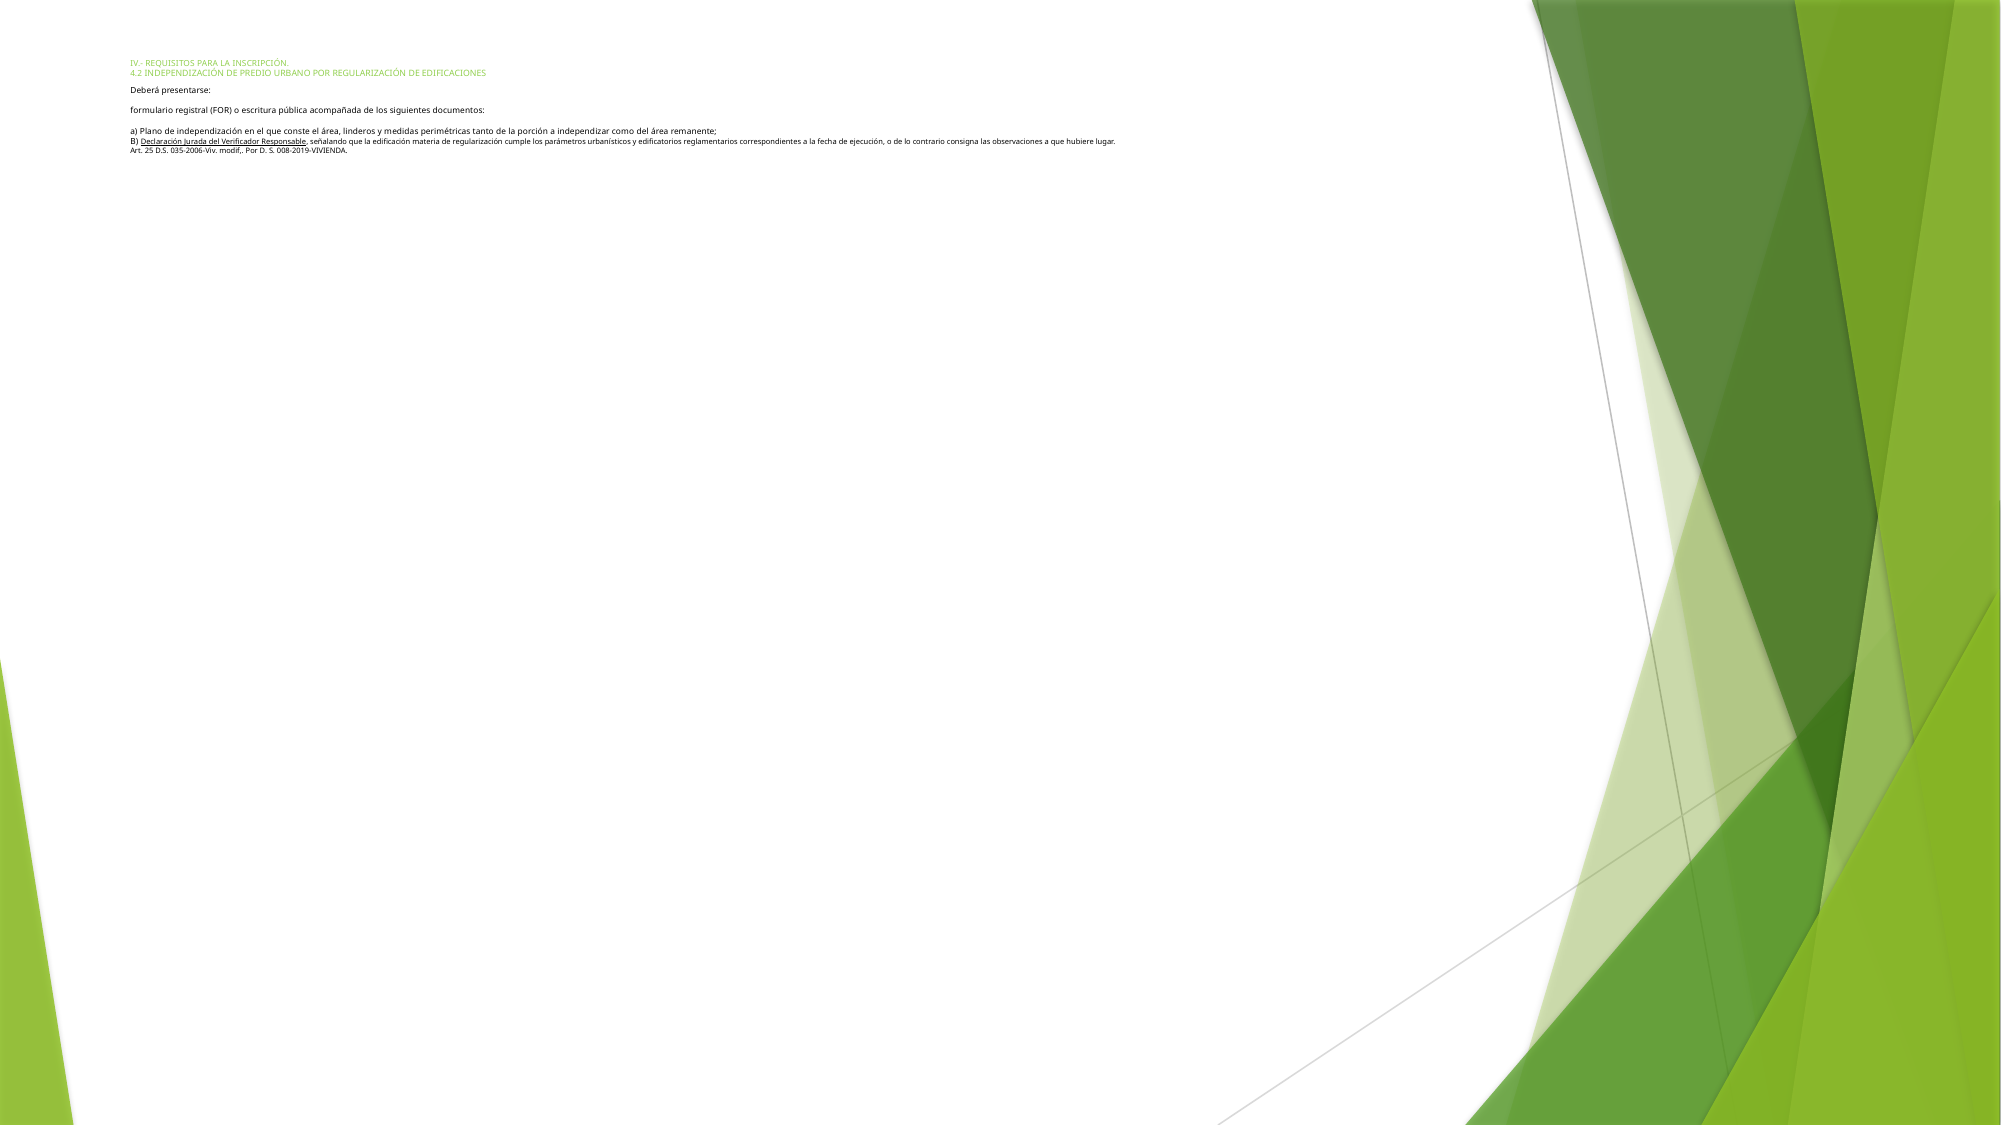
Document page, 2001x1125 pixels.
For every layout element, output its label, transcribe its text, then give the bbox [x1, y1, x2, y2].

title IV.- REQUISITOS PARA LA INSCRIPCIÓN. 4.2 INDEPENDIZACIÓN DE PREDIO URBANO POR REGULARIZACIÓN DE EDIFICACIONES Deberá presentarse: formulario registral (FOR) o escritura pública acompañada de los siguientes documentos: a) Plano de independización en el que conste el área, linderos y medidas perimétricas tanto de la porción a independizar como del área remanente; B) Declaración Jurada del Verificador Responsable, señalando que la edificación materia de regularización cumple los parámetros urbanísticos y edificatorios reglamentarios correspondientes a la fecha de ejecución, o de lo contrario consigna las observaciones a que hubiere lugar. Art. 25 D.S. 035-2006-Viv. modif,. Por D. S. 008-2019-VIVIENDA. [115, 50, 1638, 267]
